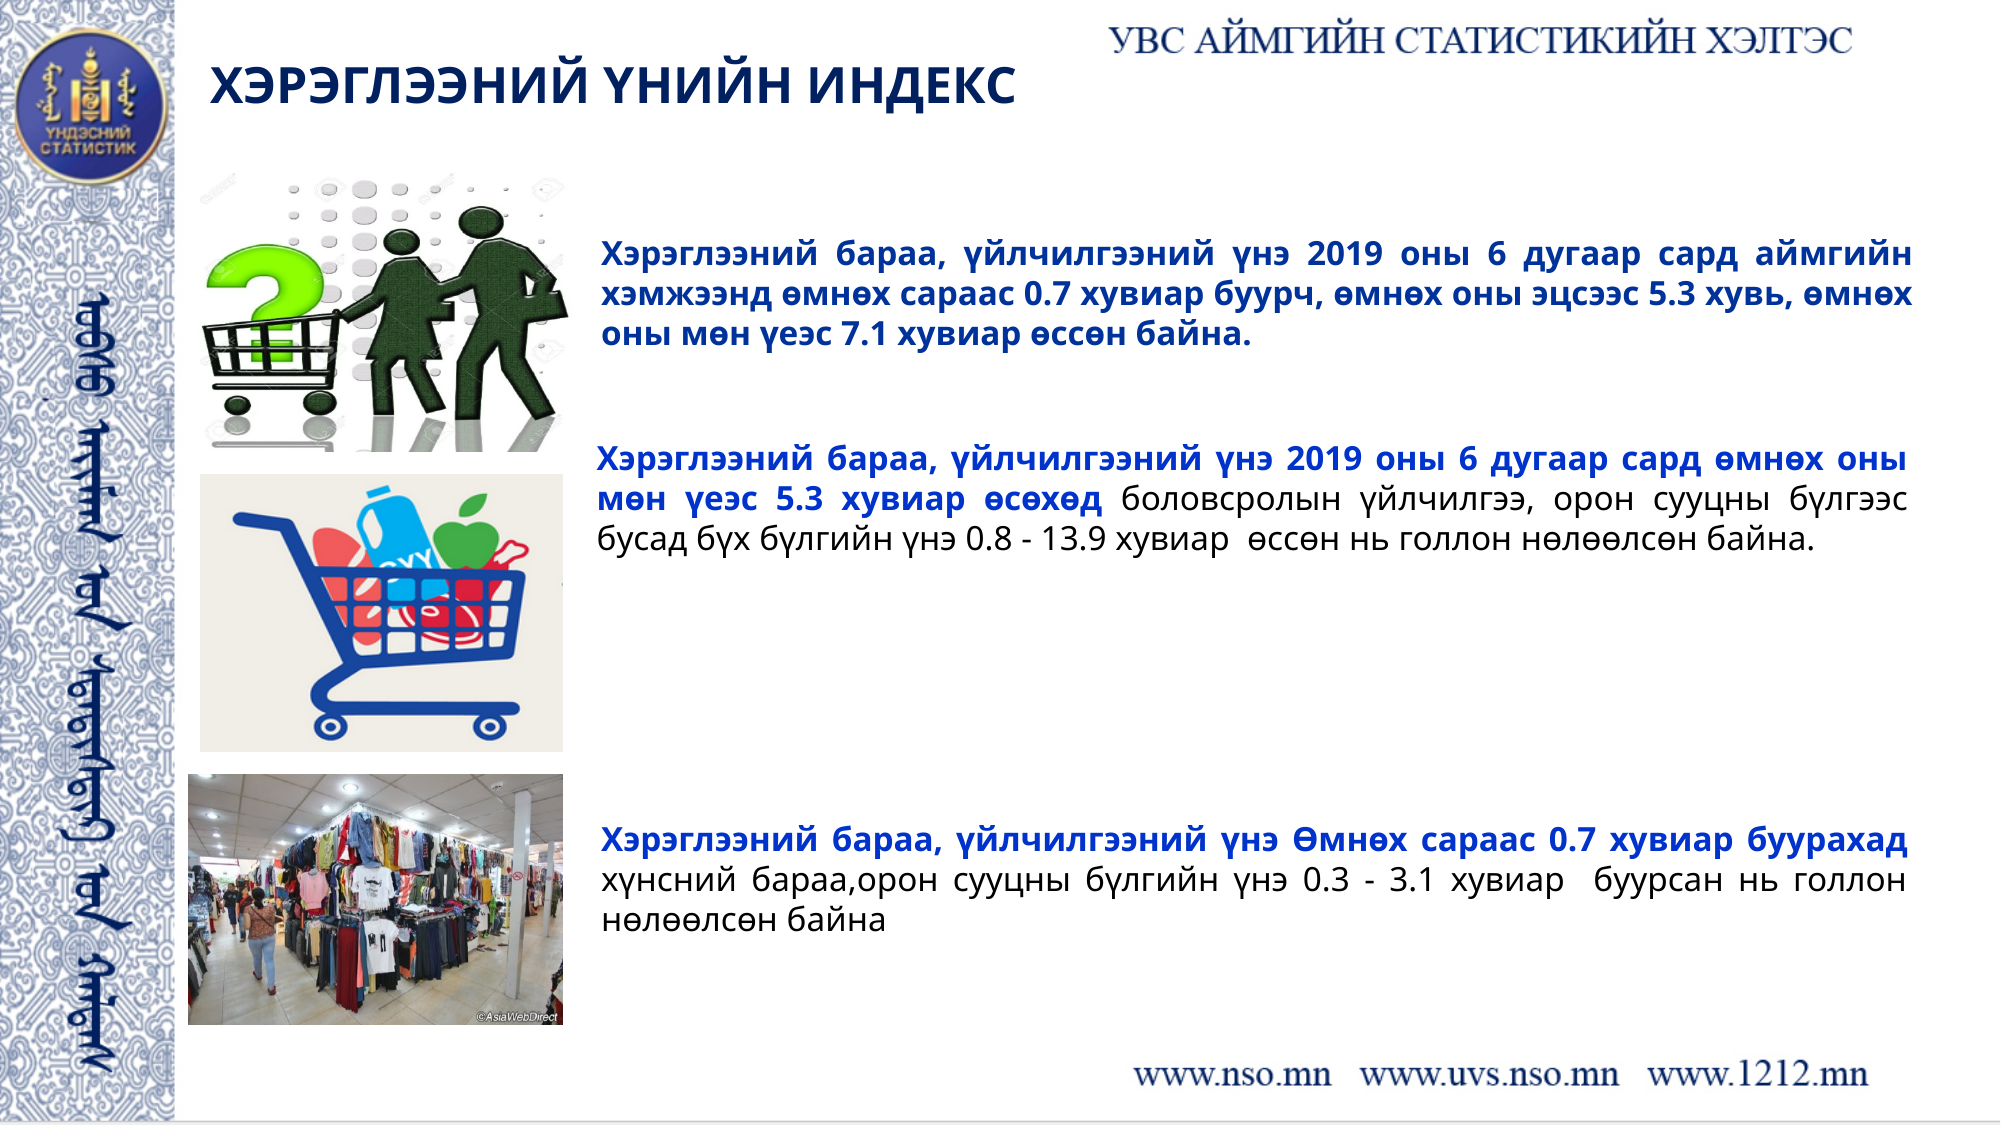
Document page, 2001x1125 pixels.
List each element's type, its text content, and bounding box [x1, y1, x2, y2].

picture [0, 0, 2001, 1125]
text_box Хэрэглээний бараа, үйлчилгээний үнэ 2019 оны 6 дугаар сард өмнөх оны мөн үеэс 5.3 хувиар өсөхөд боловсролын үйлчилгээ, орон сууцны бүлгээс бусад бүх бүлгийн үнэ 0.8 - 13.9 хувиар өссөн нь голлон нөлөөлсөн байна. [581, 429, 1924, 565]
text_box Хэрэглээний бараа, үйлчилгээний үнэ Өмнөх сараас 0.7 хувиар буурахад хүнсний бараа,орон сууцны бүлгийн үнэ 0.3 - 3.1 хувиар буурсан нь голлон нөлөөлсөн байна [586, 811, 1924, 946]
text_box Хэрэглээний бараа, үйлчилгээний үнэ 2019 оны 6 дугаар сард аймгийн хэмжээнд өмнөх сараас 0.7 хувиар буурч, өмнөх оны эцсээс 5.3 хувь, өмнөх оны мөн үеэс 7.1 хувиар өссөн байна. [586, 224, 1930, 360]
text_box ХЭРЭГЛЭЭНИЙ ҮНИЙН ИНДЕКС [195, 46, 1033, 122]
